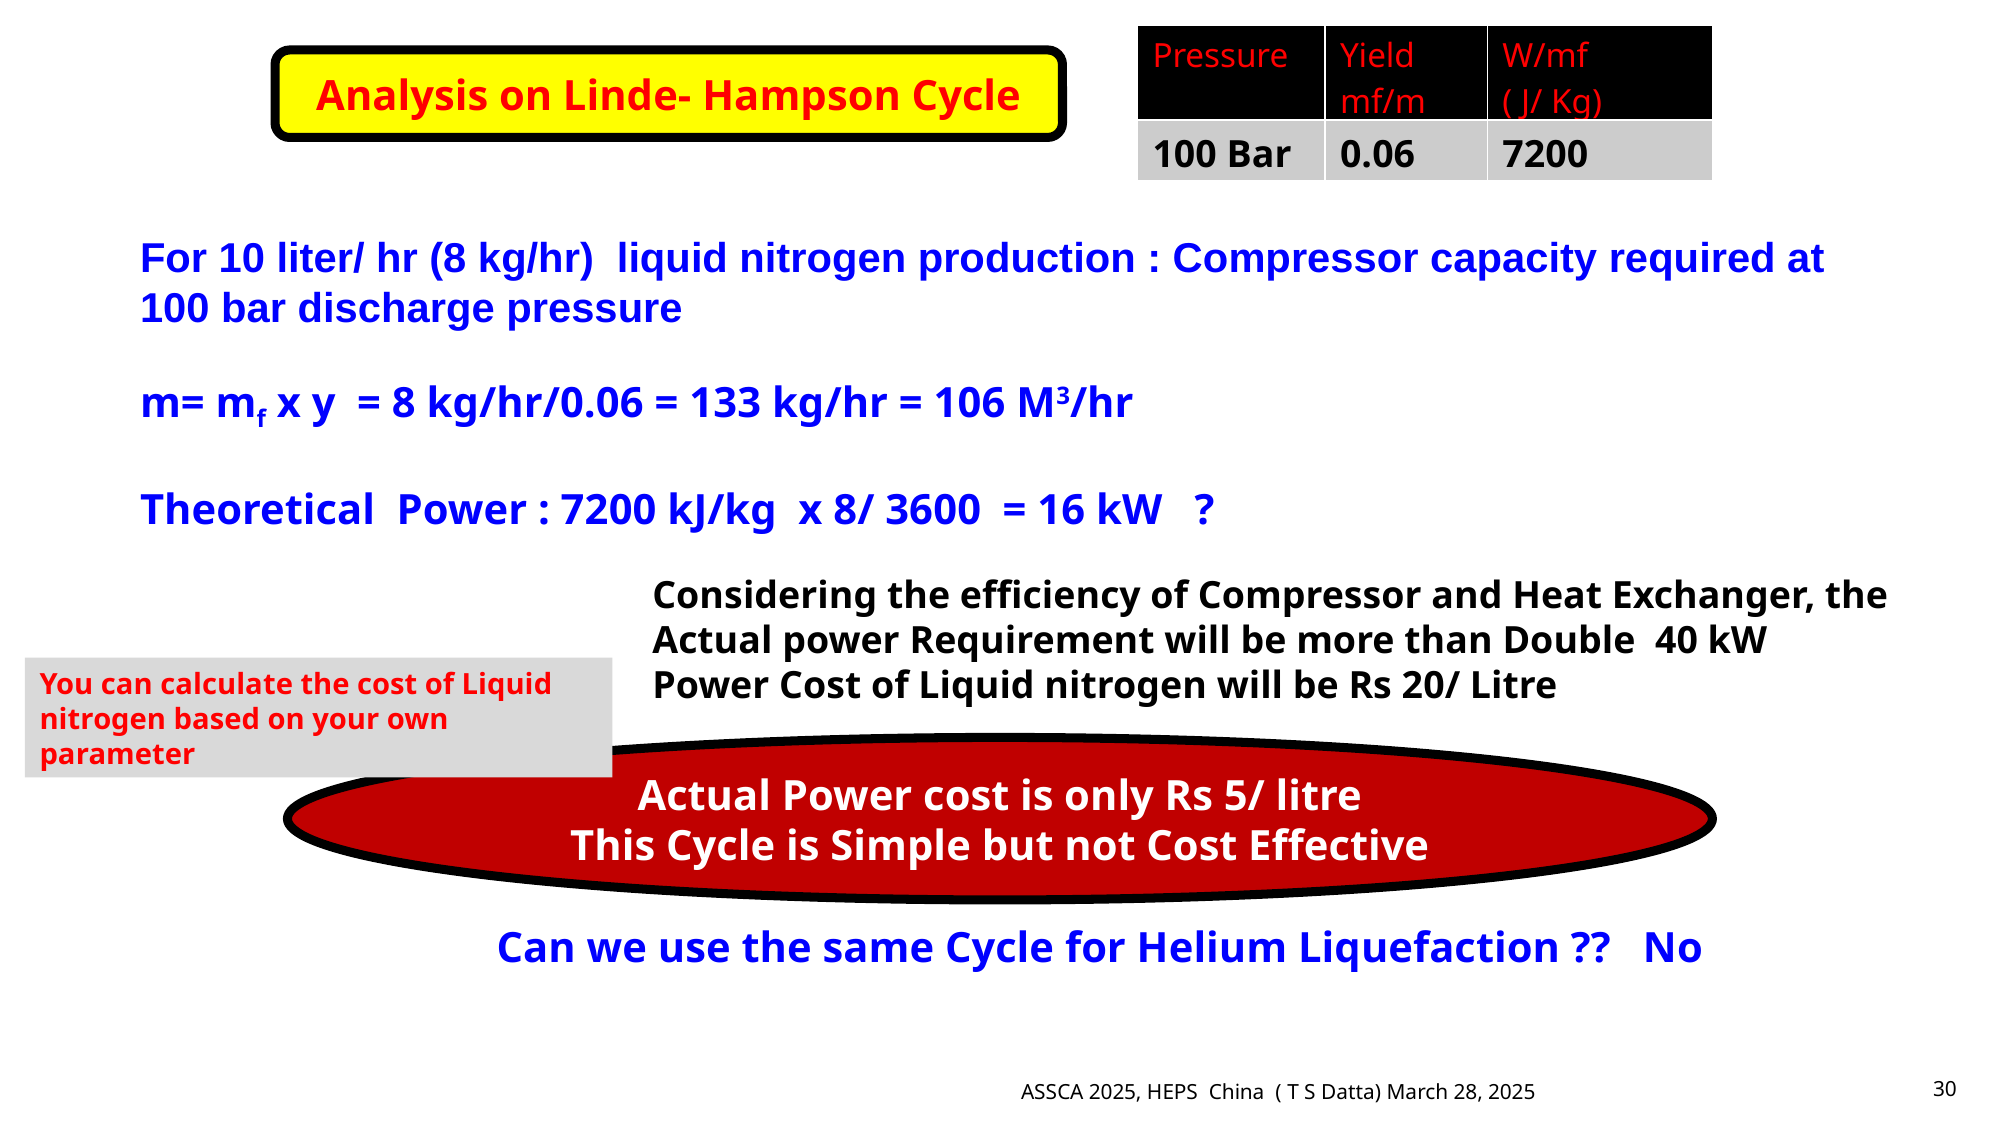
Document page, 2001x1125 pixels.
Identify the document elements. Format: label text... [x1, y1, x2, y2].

text_box Can we use the same Cycle for Helium Liquefaction ?? No [481, 913, 1729, 979]
table_cell 7200 [1488, 121, 1712, 180]
text_box Analysis on Linde- Hampson Cycle [270, 45, 1068, 142]
table_header Yield mf/m [1326, 26, 1487, 119]
table_cell 100 Bar [1138, 121, 1324, 180]
slide_number 30 [1891, 1051, 1972, 1112]
table_header Pressure [1138, 26, 1324, 119]
footer ASSCA 2025, HEPS China ( T S Datta) March 28, 2025 [968, 1051, 1550, 1112]
text_box Considering the efficiency of Compressor and Heat Exchanger, the Actual power Requirement will be more than Double 40 kW Power Cost of Liquid nitrogen will be Rs 20/ Litre [637, 563, 1950, 714]
table_cell 0.06 [1326, 121, 1487, 180]
table_header W/mf ( J/ Kg) [1488, 26, 1712, 119]
text_box For 10 liter/ hr (8 kg/hr) liquid nitrogen production : Compressor capacity required at 100 bar discharge pressure m= mf x y = 8 kg/hr/0.06 = 133 kg/hr = 106 M3/hr Theoretical Power : 7200 kJ/kg x 8/ 3600 = 16 kW ? [124, 223, 1863, 540]
text_box Actual Power cost is only Rs 5/ litre This Cycle is Simple but not Cost Effective [282, 732, 1717, 905]
text_box You can calculate the cost of Liquid nitrogen based on your own parameter [24, 657, 613, 778]
